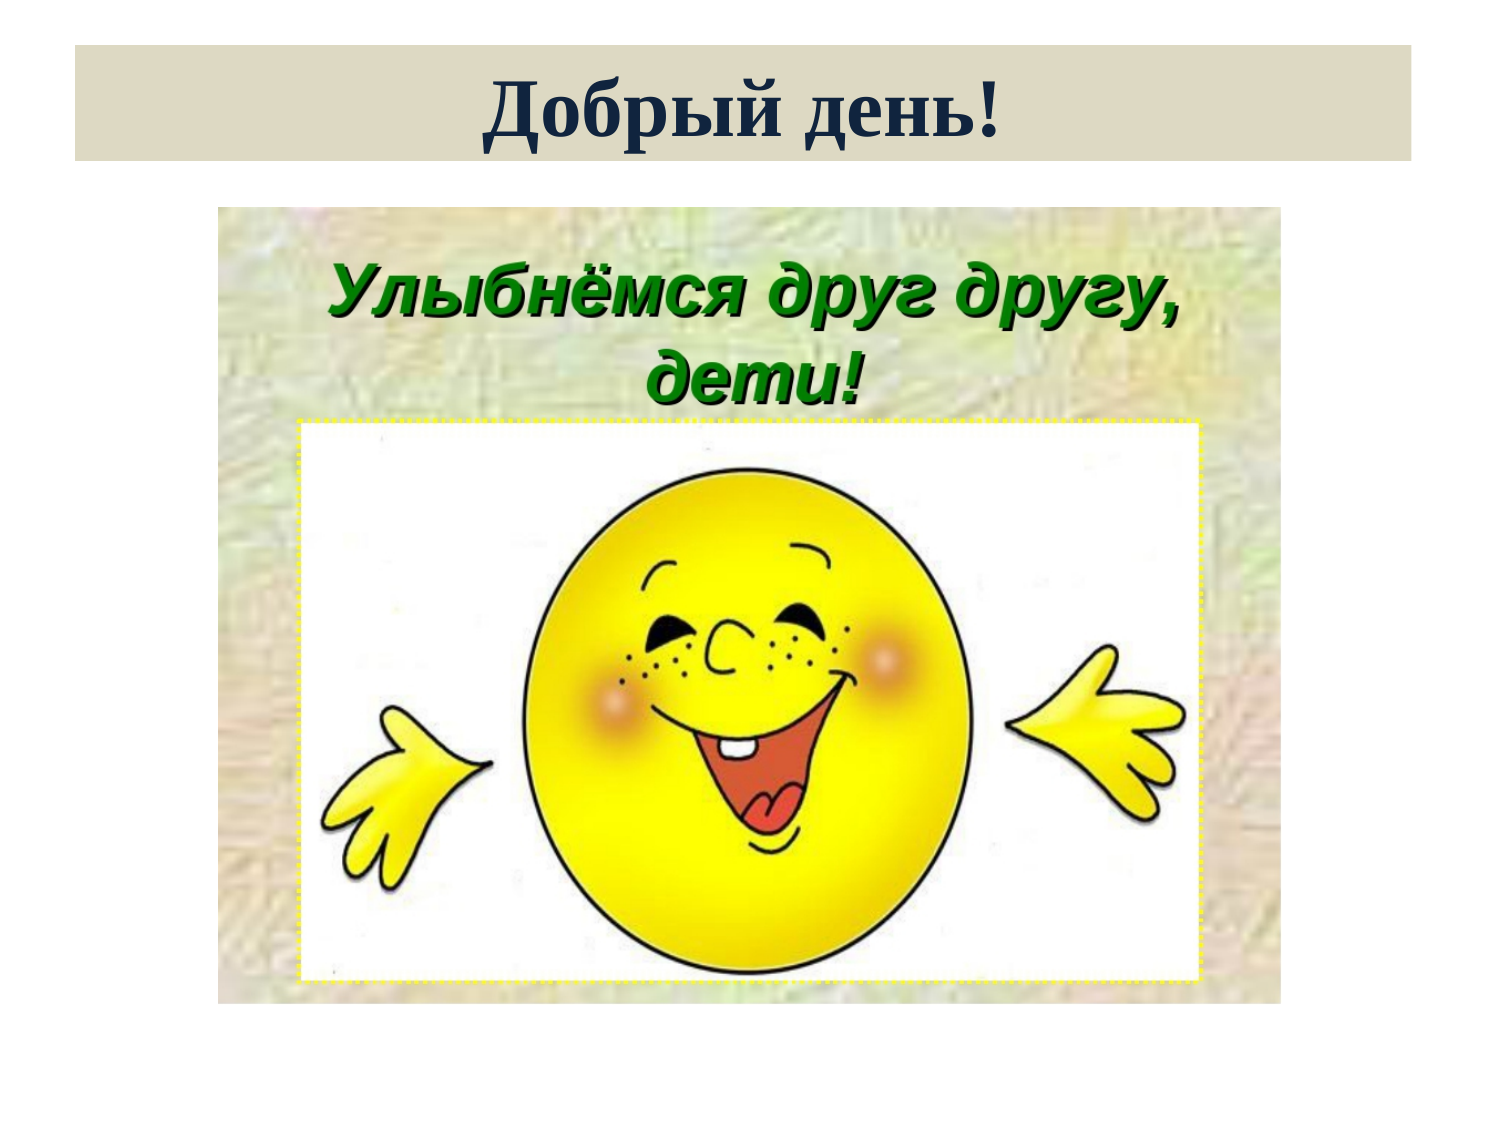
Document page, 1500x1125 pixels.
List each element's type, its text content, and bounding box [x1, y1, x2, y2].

title Добрый день! [75, 45, 1412, 161]
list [218, 207, 1282, 1006]
